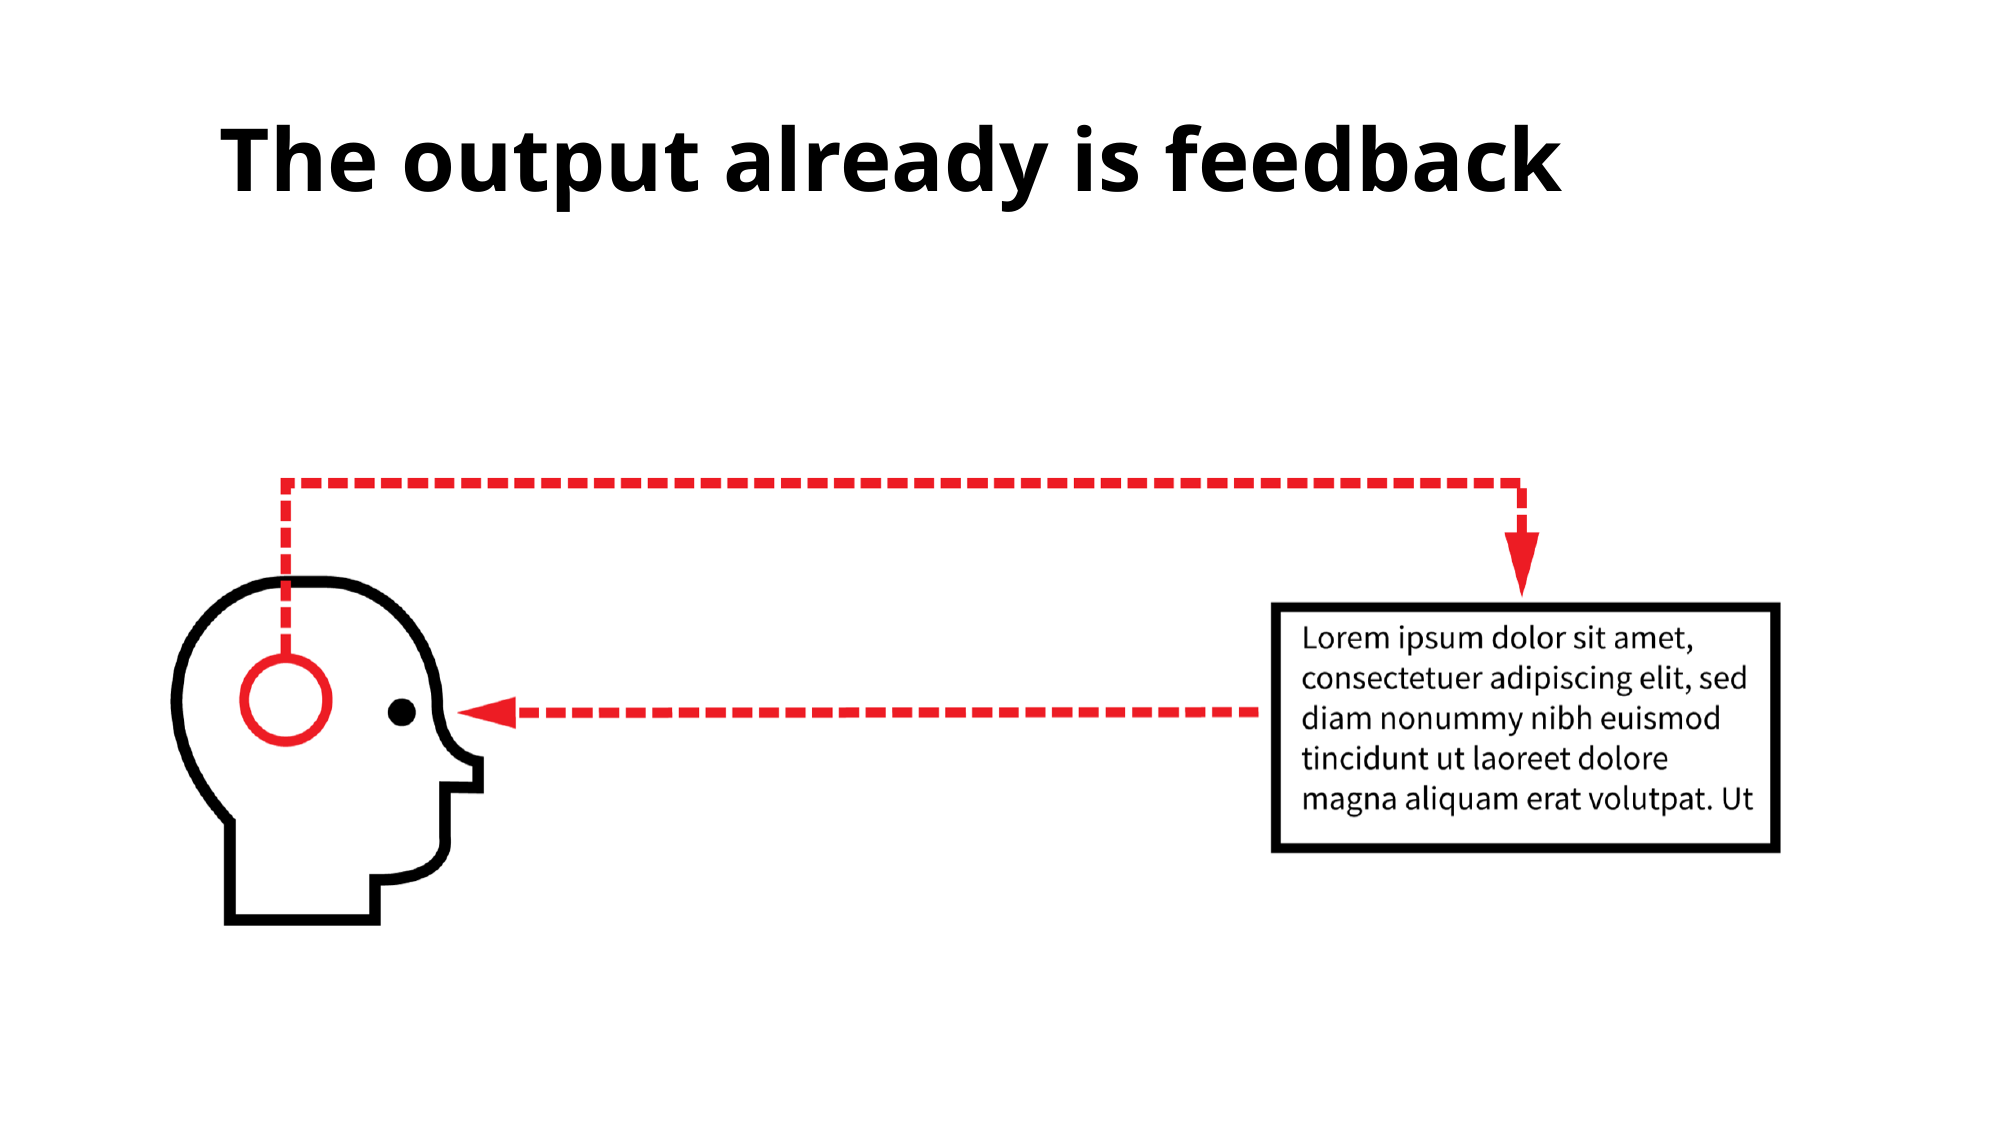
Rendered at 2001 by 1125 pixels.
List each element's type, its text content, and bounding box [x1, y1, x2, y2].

title The output already is feedback [219, 97, 1900, 218]
picture [170, 477, 1781, 926]
